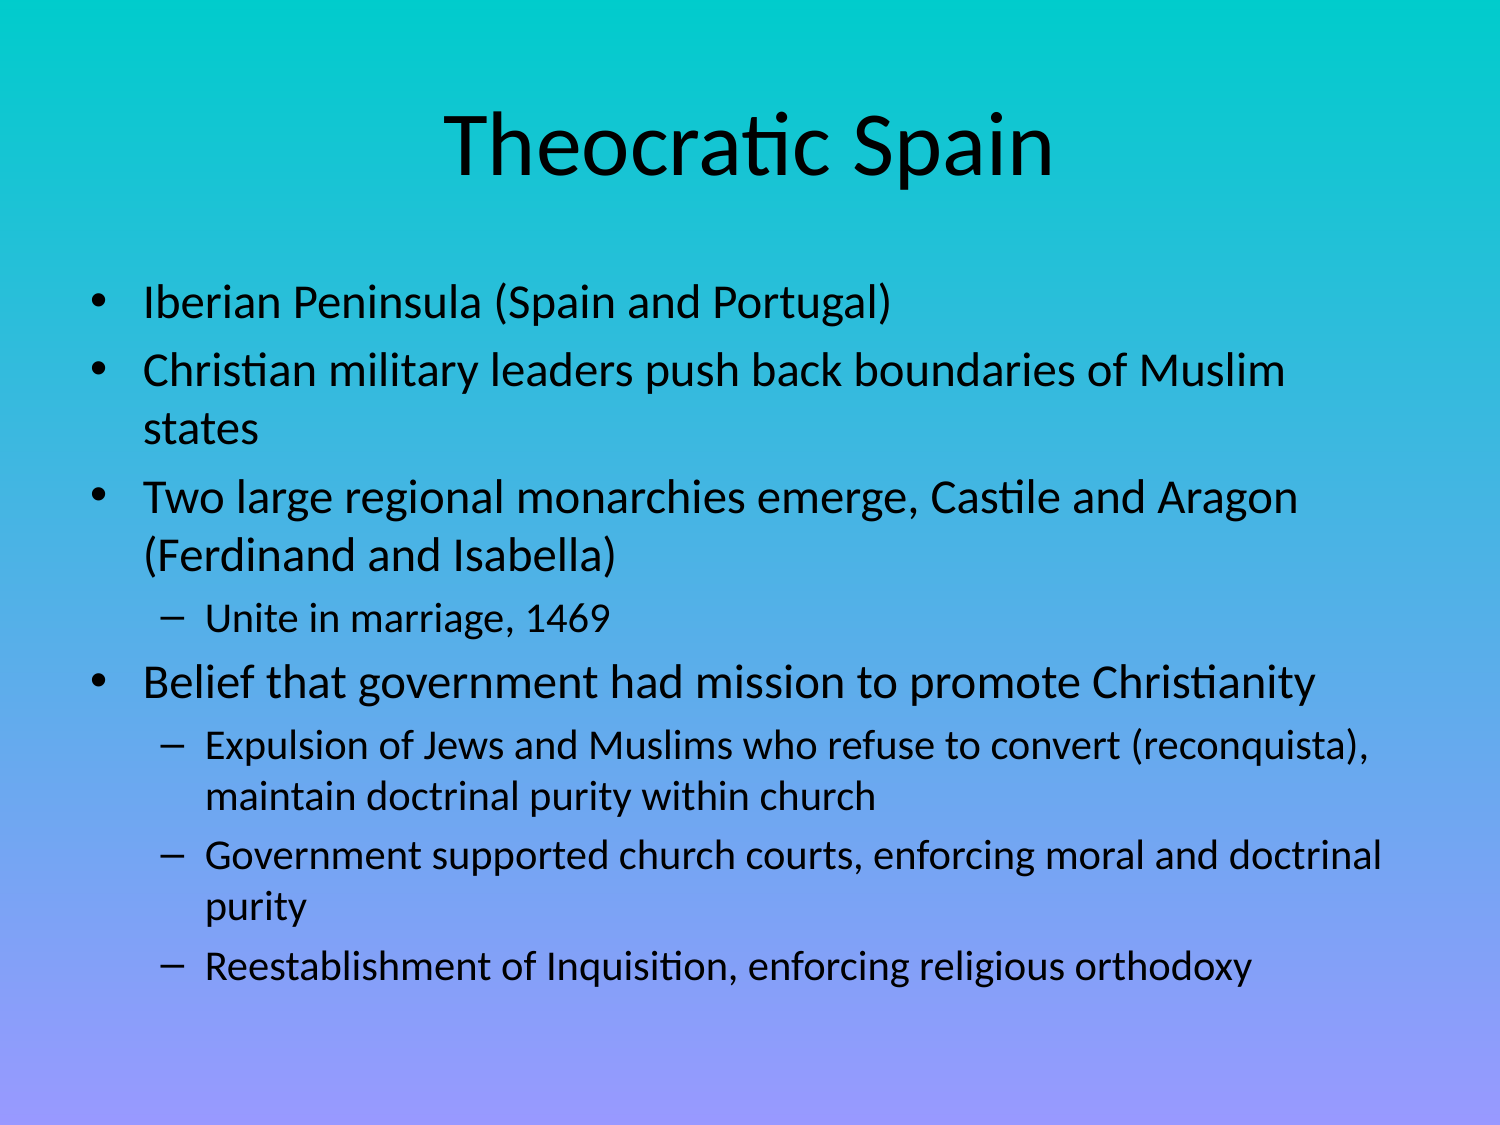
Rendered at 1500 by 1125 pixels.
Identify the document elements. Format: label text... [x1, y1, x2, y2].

title Theocratic Spain [75, 45, 1425, 233]
list Iberian Peninsula (Spain and Portugal) Christian military leaders push back boundaries of Muslim states Two large regional monarchies emerge, Castile and Aragon (Ferdinand and Isabella) Unite in marriage, 1469 Belief that government had mission to promote Christianity Expulsion of Jews and Muslims who refuse to convert (reconquista), maintain doctrinal purity within church Government supported church courts, enforcing moral and doctrinal purity Reestablishment of Inquisition, enforcing religious orthodoxy [75, 262, 1425, 1005]
